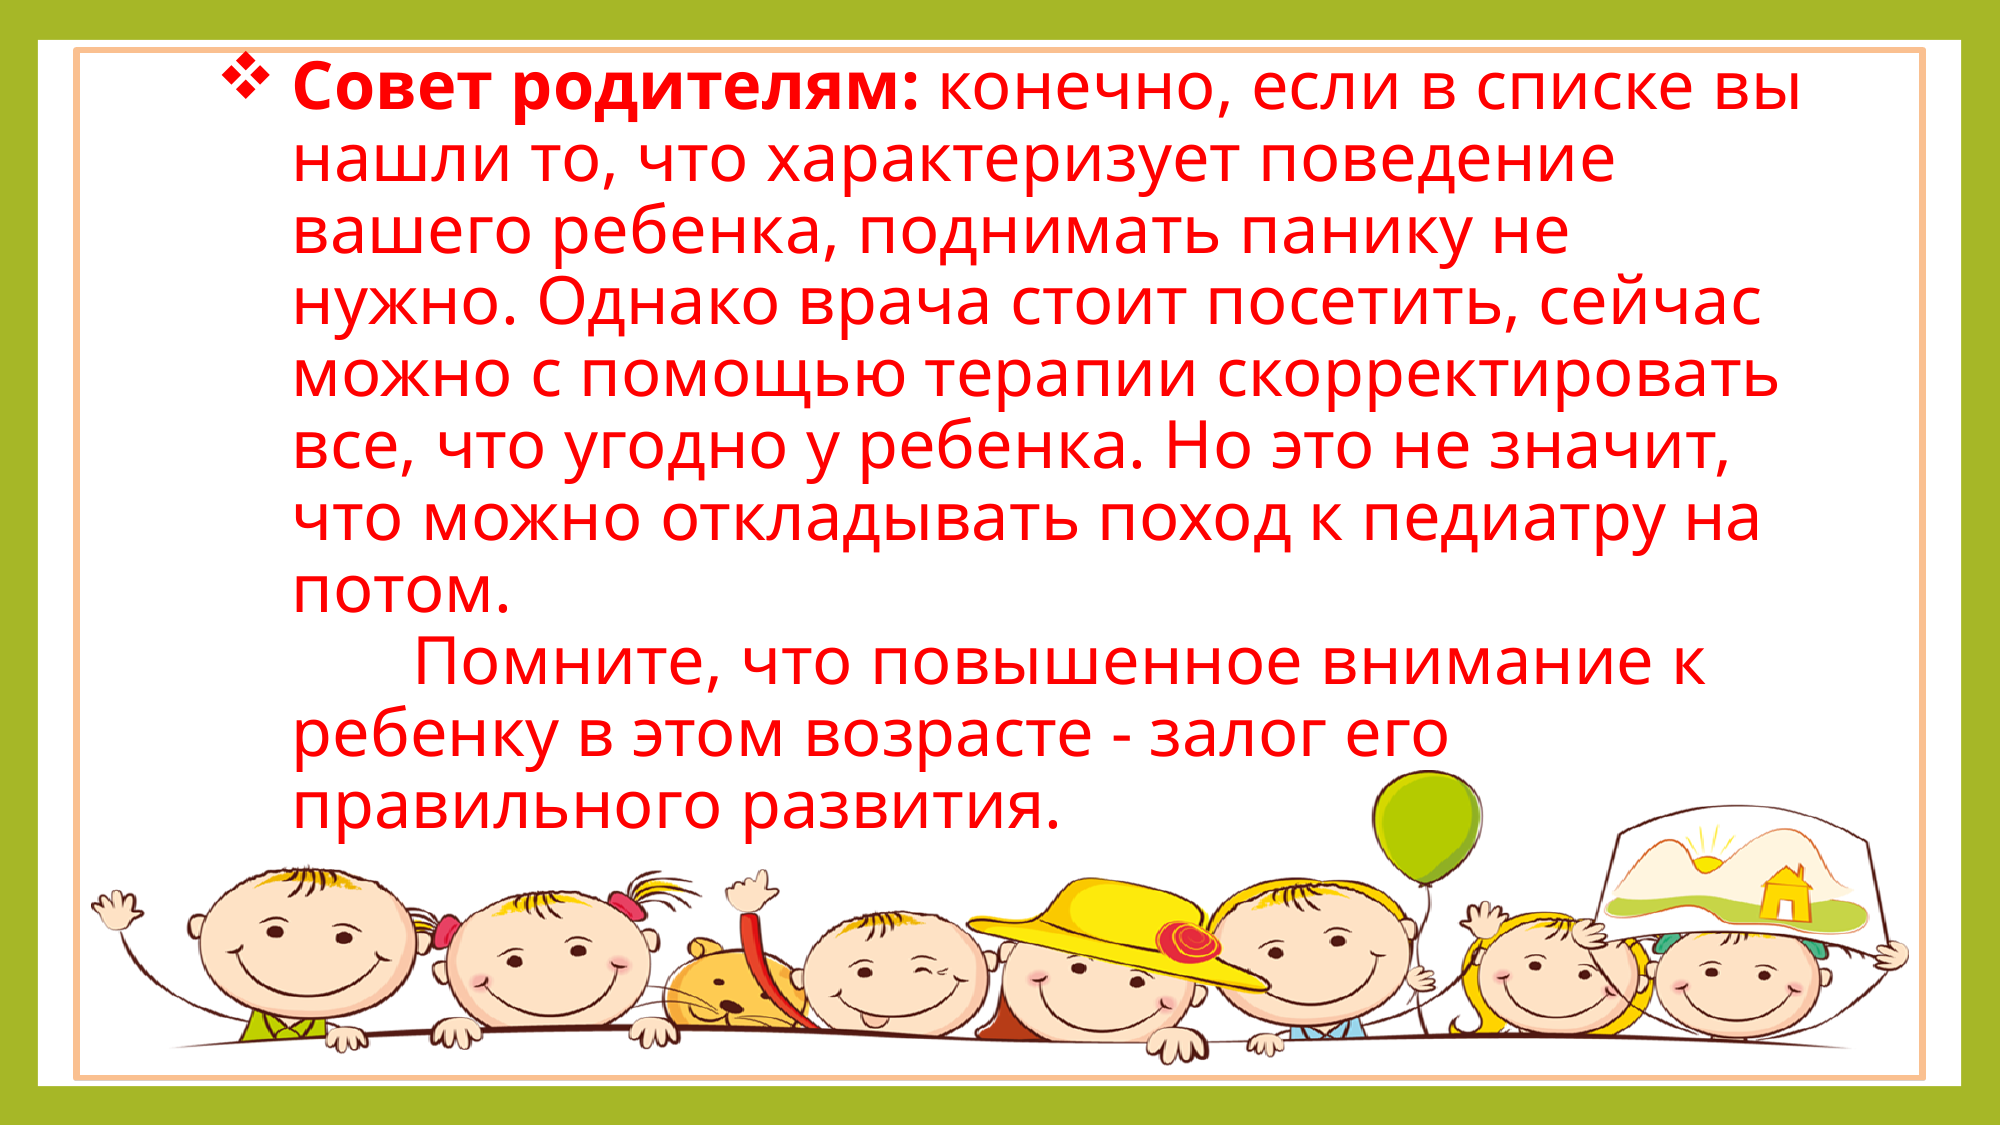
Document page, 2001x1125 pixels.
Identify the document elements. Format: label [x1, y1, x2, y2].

picture [72, 46, 1928, 1081]
